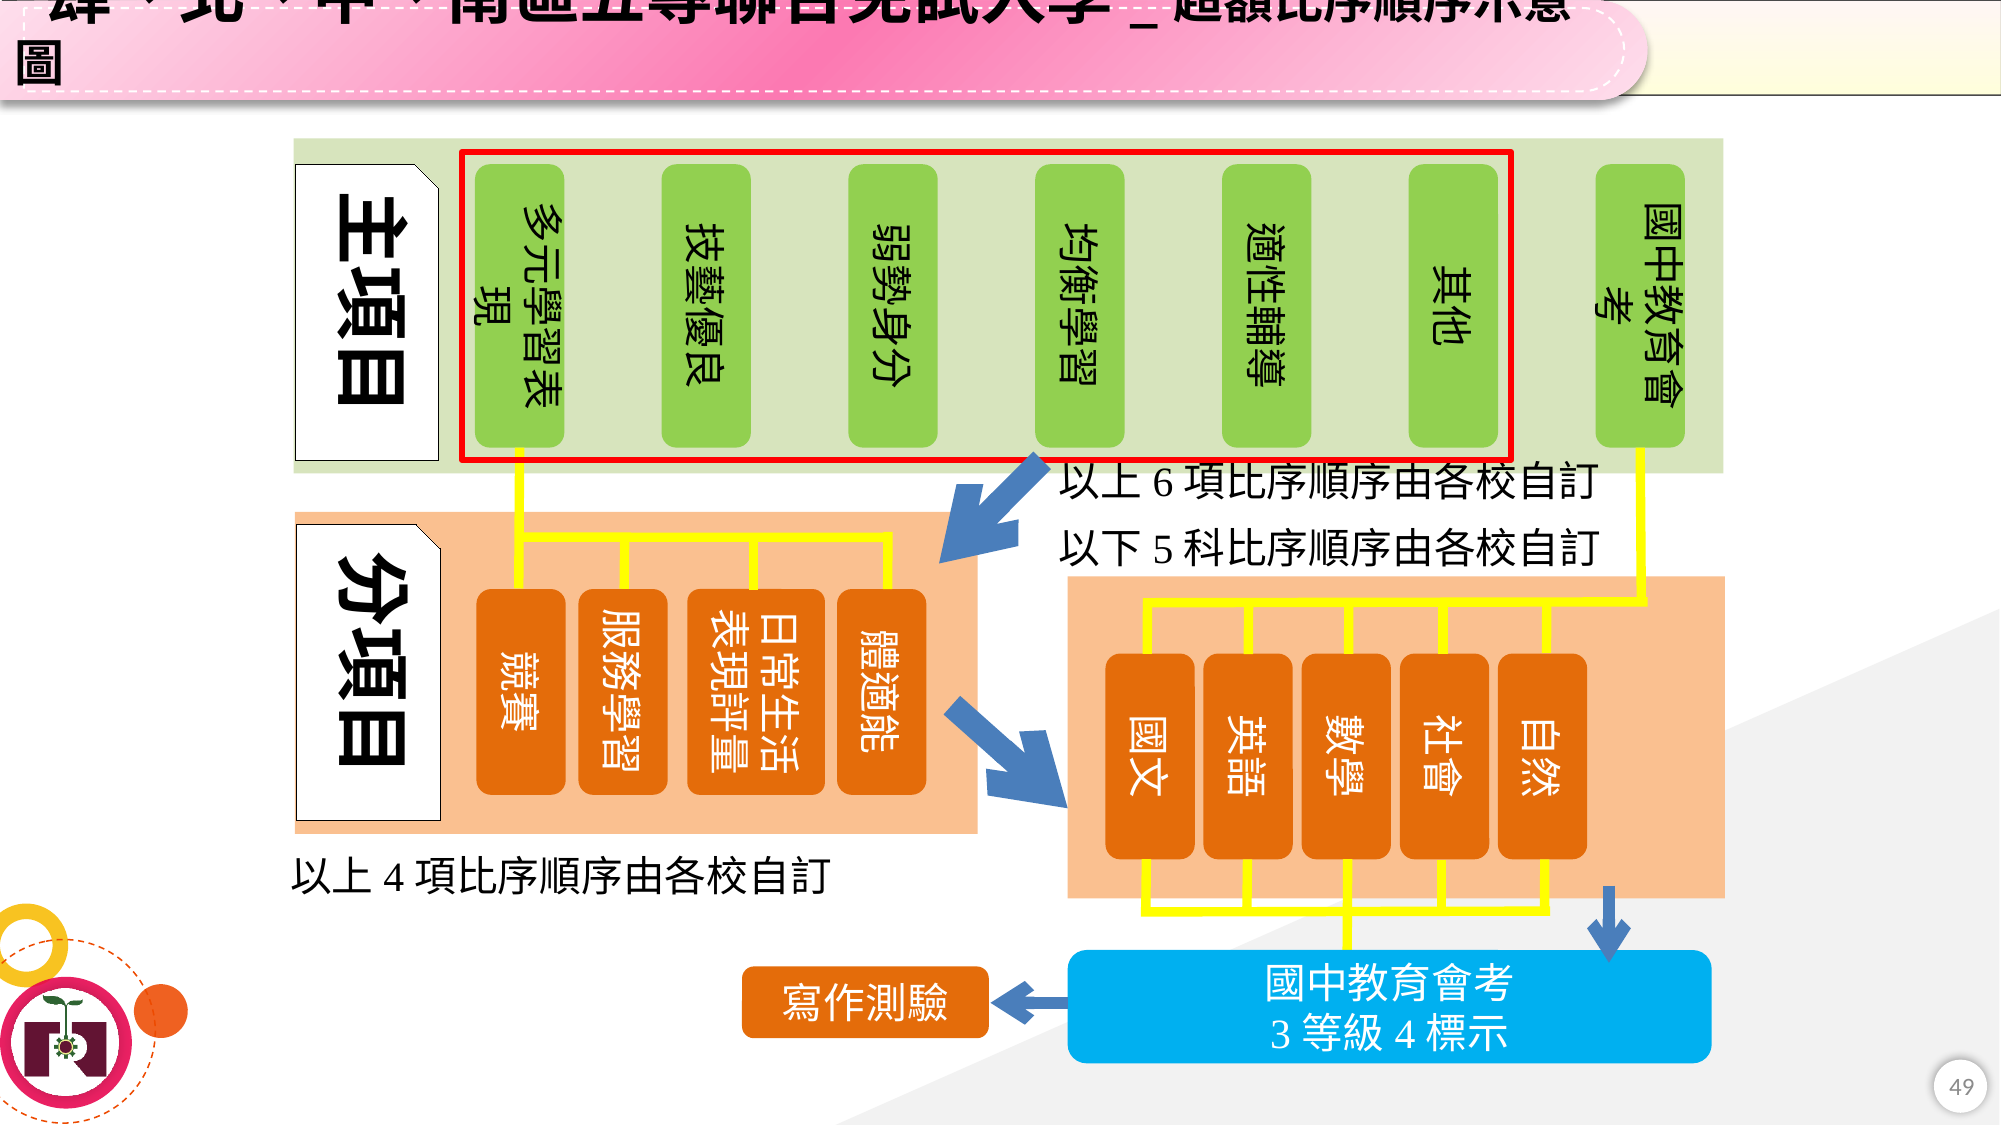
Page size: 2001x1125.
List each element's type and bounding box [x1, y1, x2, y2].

text_box [0, 0, 1648, 107]
picture [11, 988, 119, 1096]
text_box [275, 138, 1725, 1064]
